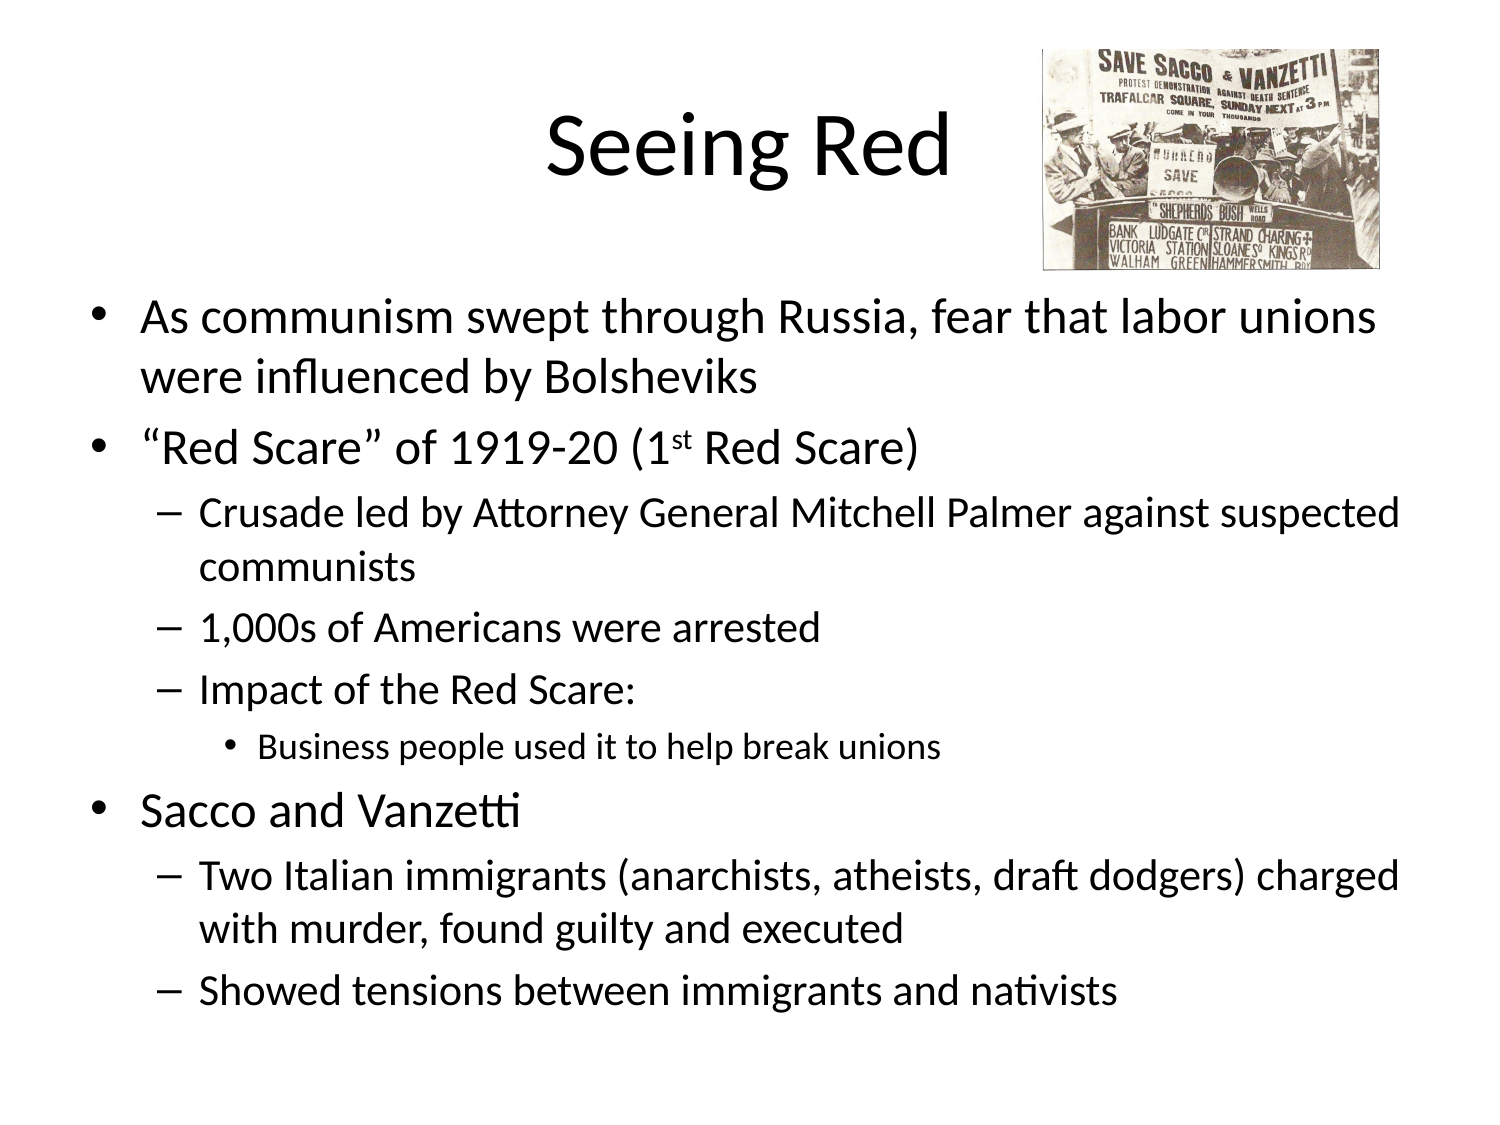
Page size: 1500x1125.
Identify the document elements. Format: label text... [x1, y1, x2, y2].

title Seeing Red [75, 45, 1425, 233]
list As communism swept through Russia, fear that labor unions were influenced by Bolsheviks “Red Scare” of 1919-20 (1st Red Scare) Crusade led by Attorney General Mitchell Palmer against suspected communists 1,000s of Americans were arrested Impact of the Red Scare: Business people used it to help break unions Sacco and Vanzetti Two Italian immigrants (anarchists, atheists, draft dodgers) charged with murder, found guilty and executed Showed tensions between immigrants and nativists [75, 275, 1425, 1025]
picture [1037, 49, 1381, 276]
